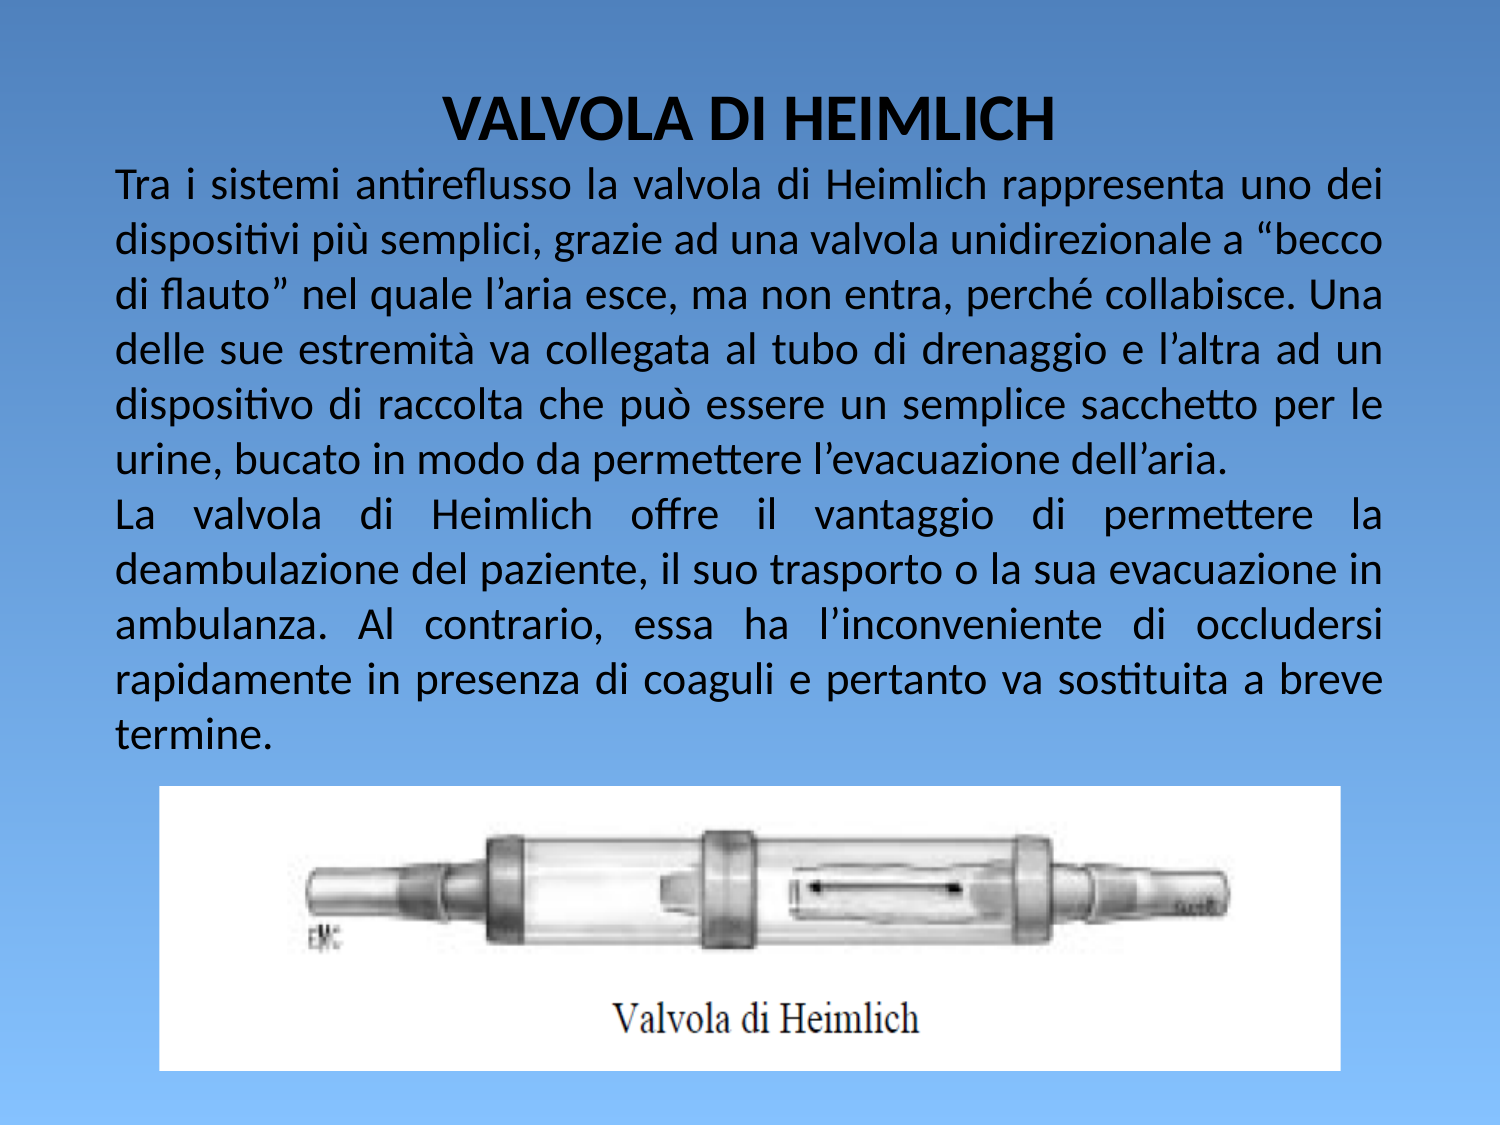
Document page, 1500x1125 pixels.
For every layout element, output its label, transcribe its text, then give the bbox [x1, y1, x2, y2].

picture [159, 786, 1341, 1071]
text_box VALVOLA DI HEIMLICH Tra i sistemi antireflusso la valvola di Heimlich rappresenta uno dei dispositivi più semplici, grazie ad una valvola unidirezionale a “becco di flauto” nel quale l’aria esce, ma non entra, perché collabisce. Una delle sue estremità va collegata al tubo di drenaggio e l’altra ad un dispositivo di raccolta che può essere un semplice sacchetto per le urine, bucato in modo da permettere l’evacuazione dell’aria. La valvola di Heimlich offre il vantaggio di permettere la deambulazione del paziente, il suo trasporto o la sua evacuazione in ambulanza. Al contrario, essa ha l’inconveniente di occludersi rapidamente in presenza di coaguli e pertanto va sostituita a breve termine. [100, 66, 1400, 766]
